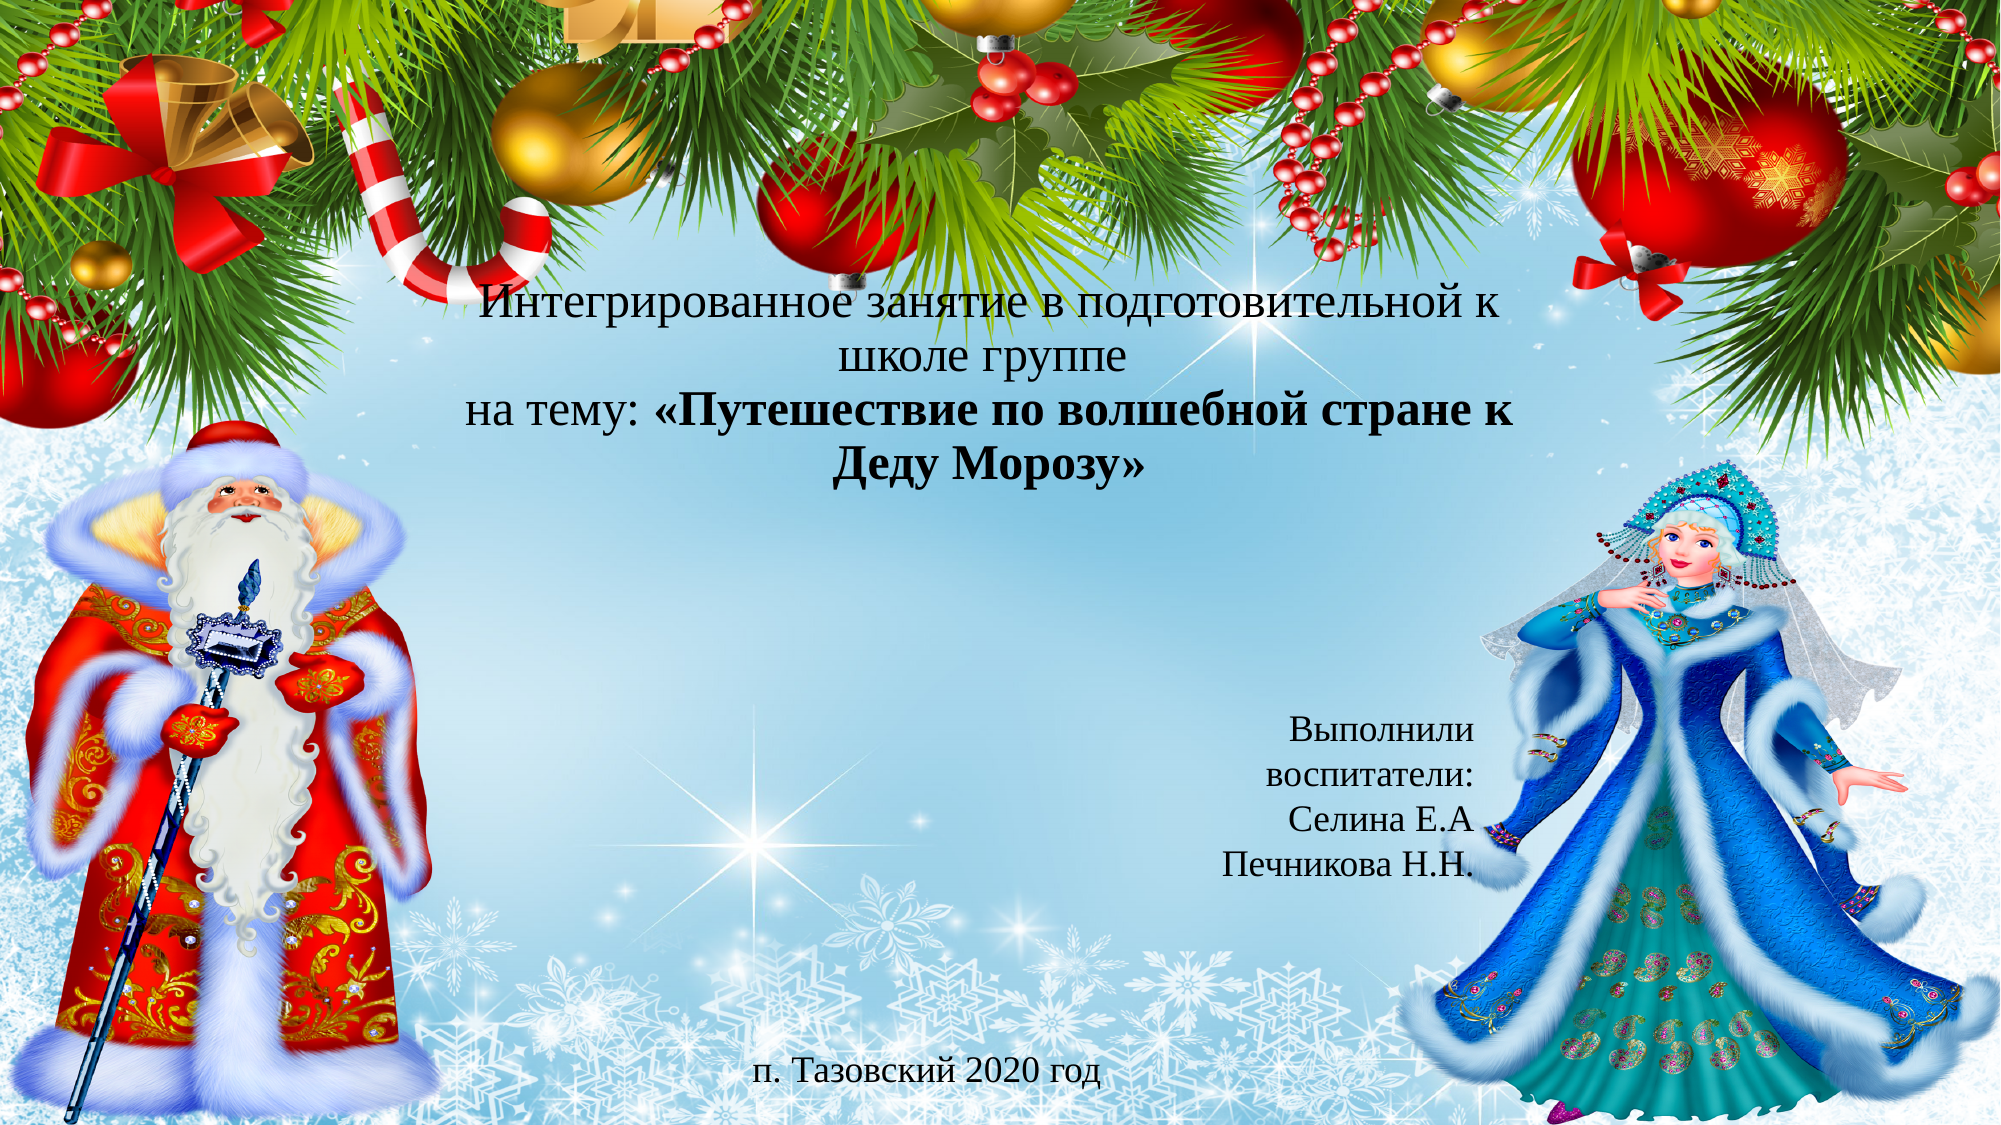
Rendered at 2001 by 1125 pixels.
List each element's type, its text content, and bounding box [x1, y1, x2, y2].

text_box Интегрированное занятие в подготовительной к школе группе на тему: «Путешествие по волшебной стране к Деду Морозу» [405, 267, 1574, 574]
picture [0, 0, 2001, 1125]
text_box Выполнили воспитатели: Селина Е.А Печникова Н.Н. [1090, 696, 1490, 892]
text_box п. Тазовский 2020 год [586, 1037, 1268, 1098]
